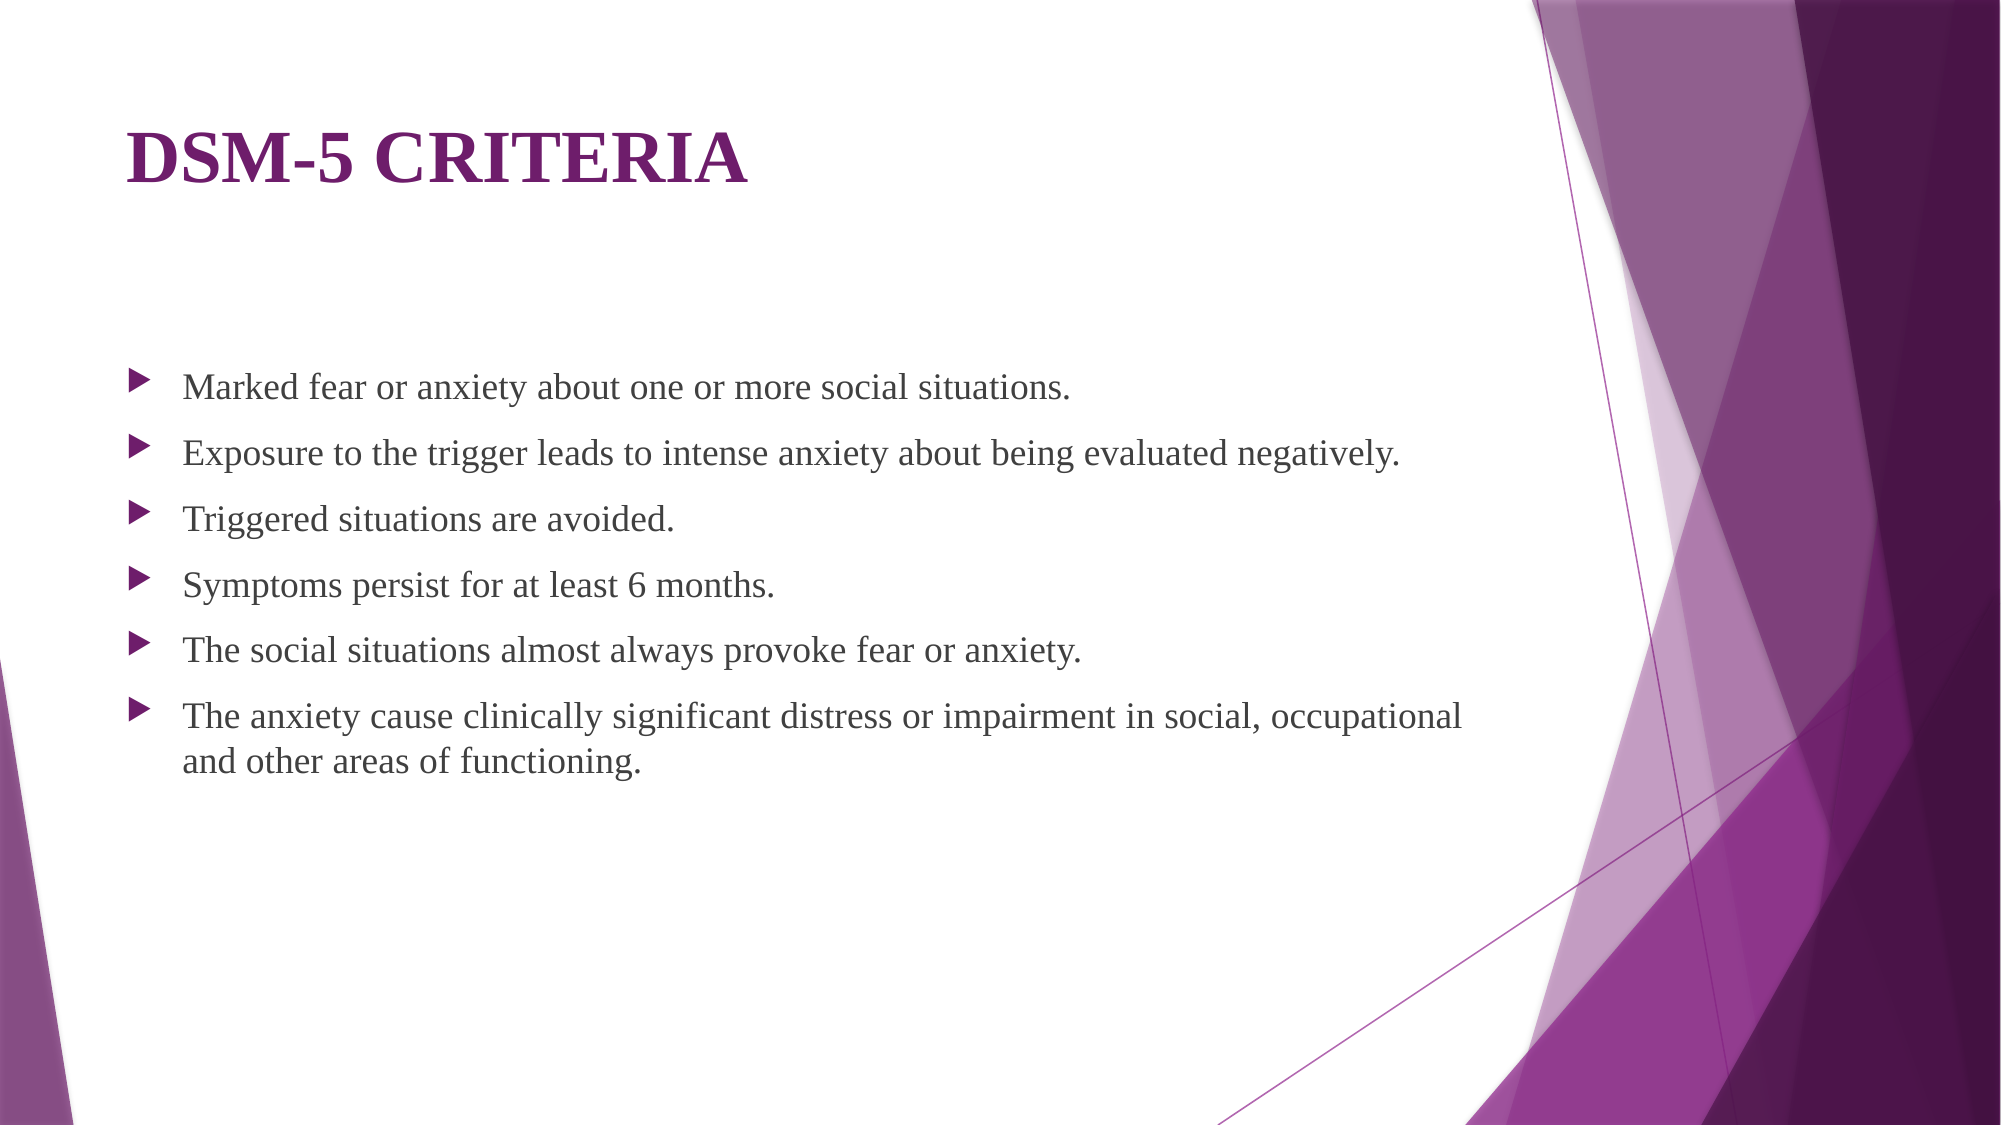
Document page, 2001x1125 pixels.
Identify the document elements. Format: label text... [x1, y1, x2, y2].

list Marked fear or anxiety about one or more social situations. Exposure to the trigger leads to intense anxiety about being evaluated negatively. Triggered situations are avoided. Symptoms persist for at least 6 months. The social situations almost always provoke fear or anxiety. The anxiety cause clinically significant distress or impairment in social, occupational and other areas of functioning. [111, 354, 1522, 992]
title DSM-5 CRITERIA [111, 99, 1522, 317]
